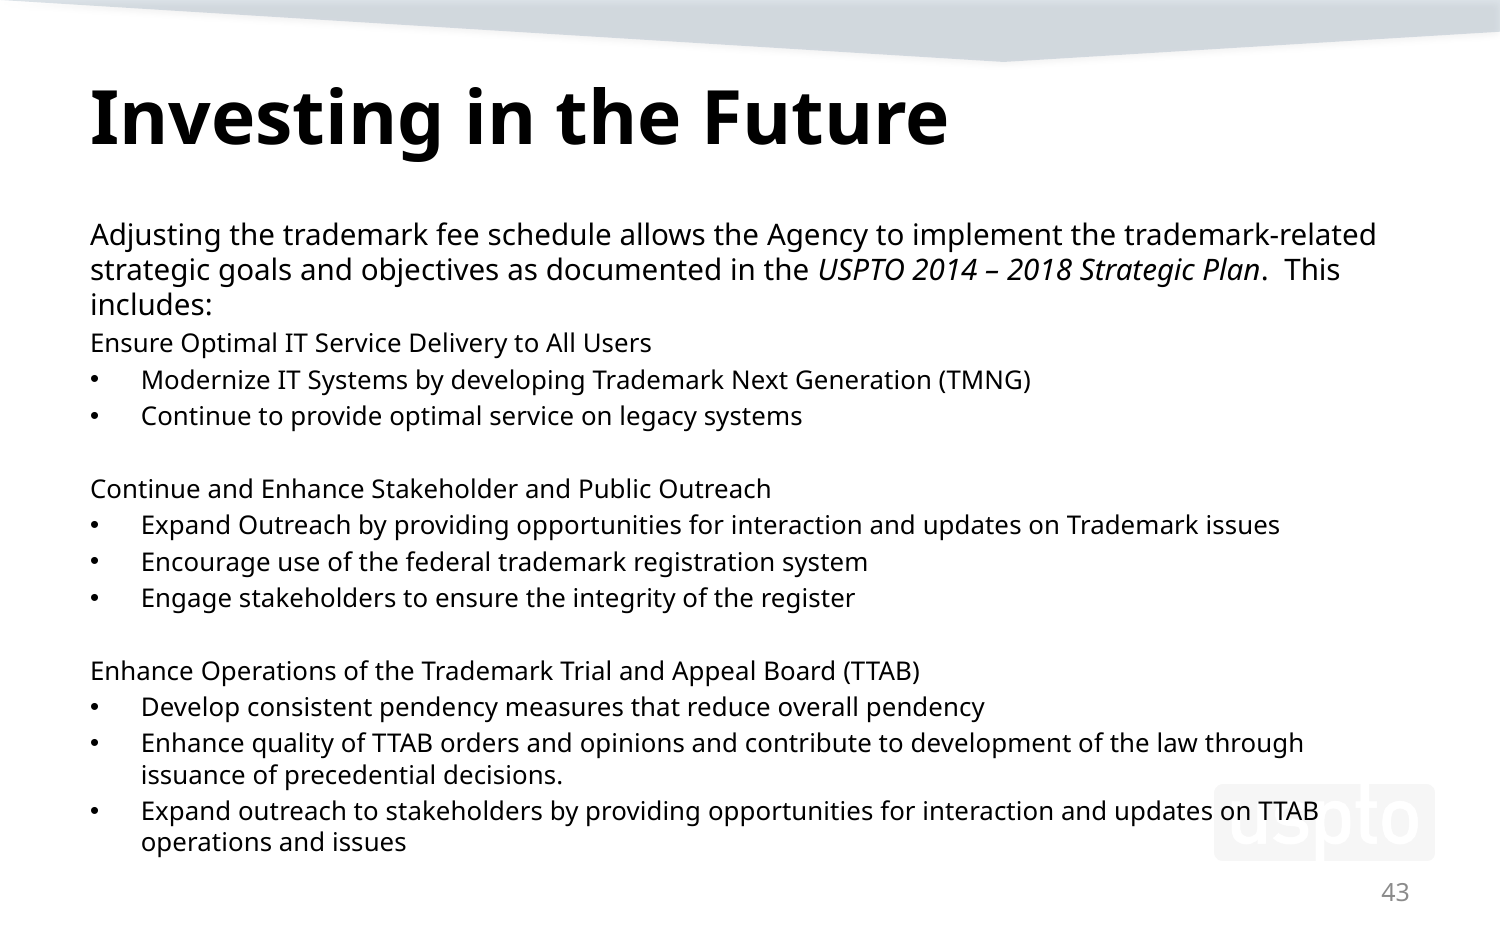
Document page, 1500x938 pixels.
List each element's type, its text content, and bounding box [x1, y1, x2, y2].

slide_number 43 [1074, 868, 1425, 919]
list Adjusting the trademark fee schedule allows the Agency to implement the trademark-related strategic goals and objectives as documented in the USPTO 2014 – 2018 Strategic Plan. This includes: Ensure Optimal IT Service Delivery to All Users Modernize IT Systems by developing Trademark Next Generation (TMNG) Continue to provide optimal service on legacy systems Continue and Enhance Stakeholder and Public Outreach Expand Outreach by providing opportunities for interaction and updates on Trademark issues Encourage use of the federal trademark registration system Engage stakeholders to ensure the integrity of the register Enhance Operations of the Trademark Trial and Appeal Board (TTAB) Develop consistent pendency measures that reduce overall pendency Enhance quality of TTAB orders and opinions and contribute to development of the law through issuance of precedential decisions. Expand outreach to stakeholders by providing opportunities for interaction and updates on TTAB operations and issues [75, 207, 1425, 869]
title Investing in the Future [75, 62, 1425, 139]
